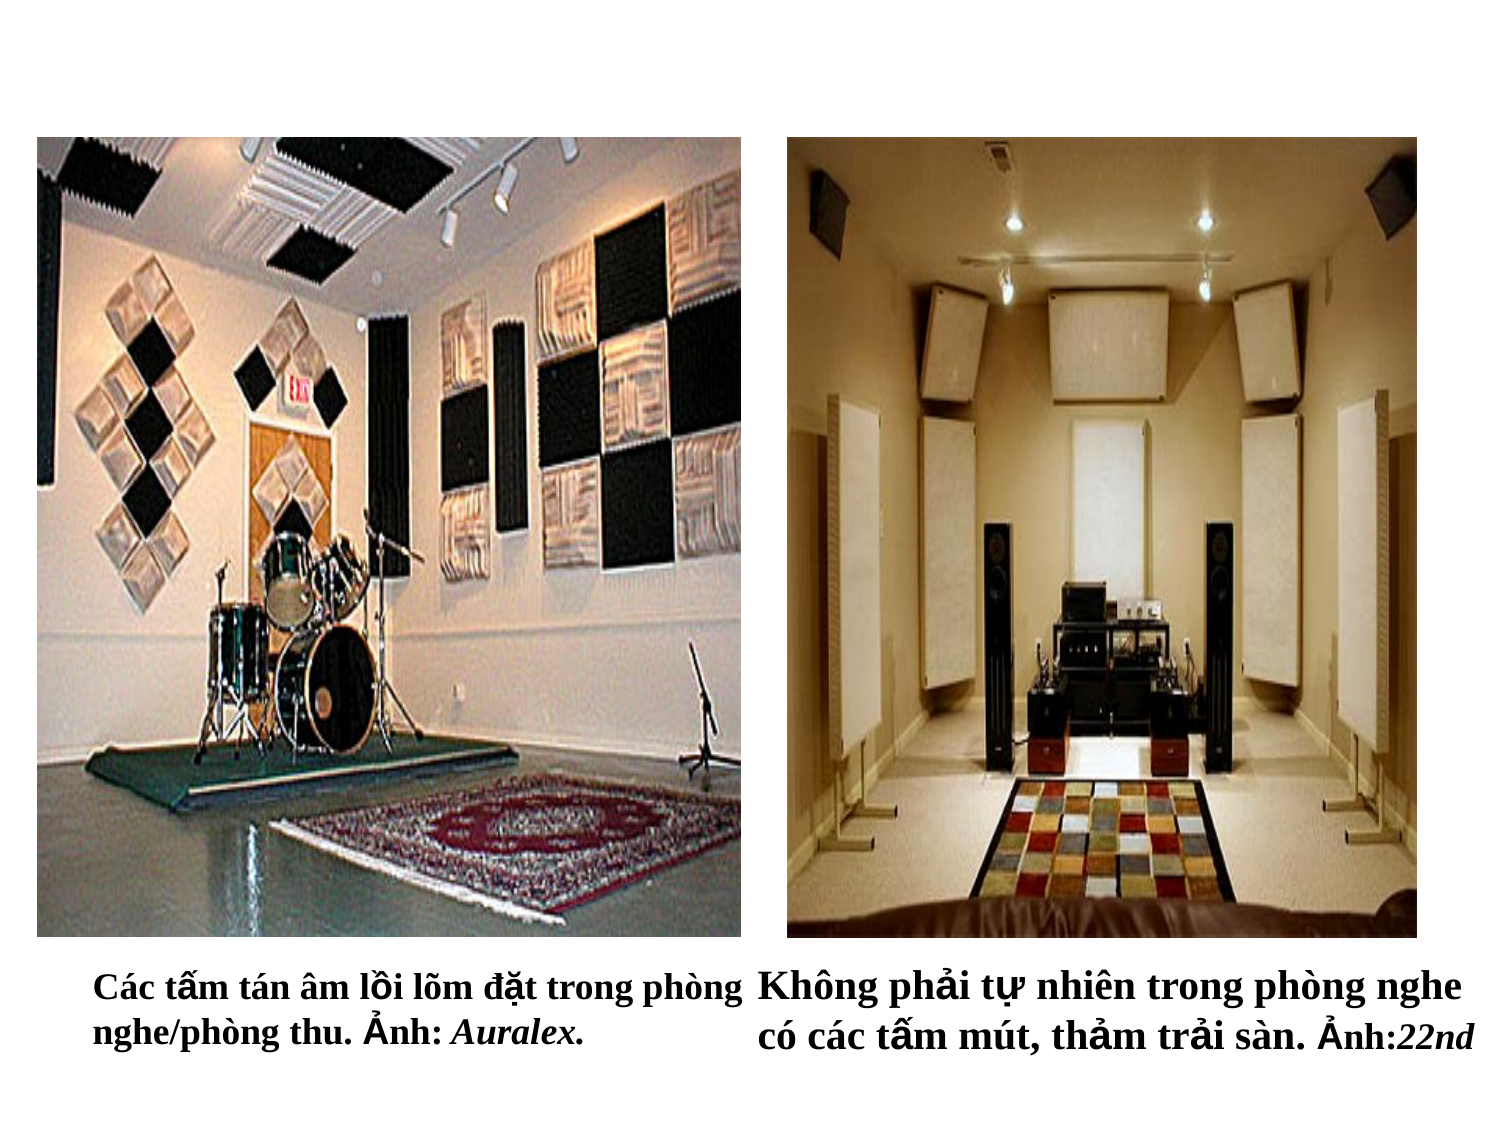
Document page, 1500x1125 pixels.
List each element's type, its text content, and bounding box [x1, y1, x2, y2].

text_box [37, 137, 801, 1062]
text_box Không phải tự nhiên trong phòng nghe có các tấm mút, thảm trải sàn. Ảnh:22nd [803, 950, 1500, 1065]
picture [801, 137, 1417, 938]
